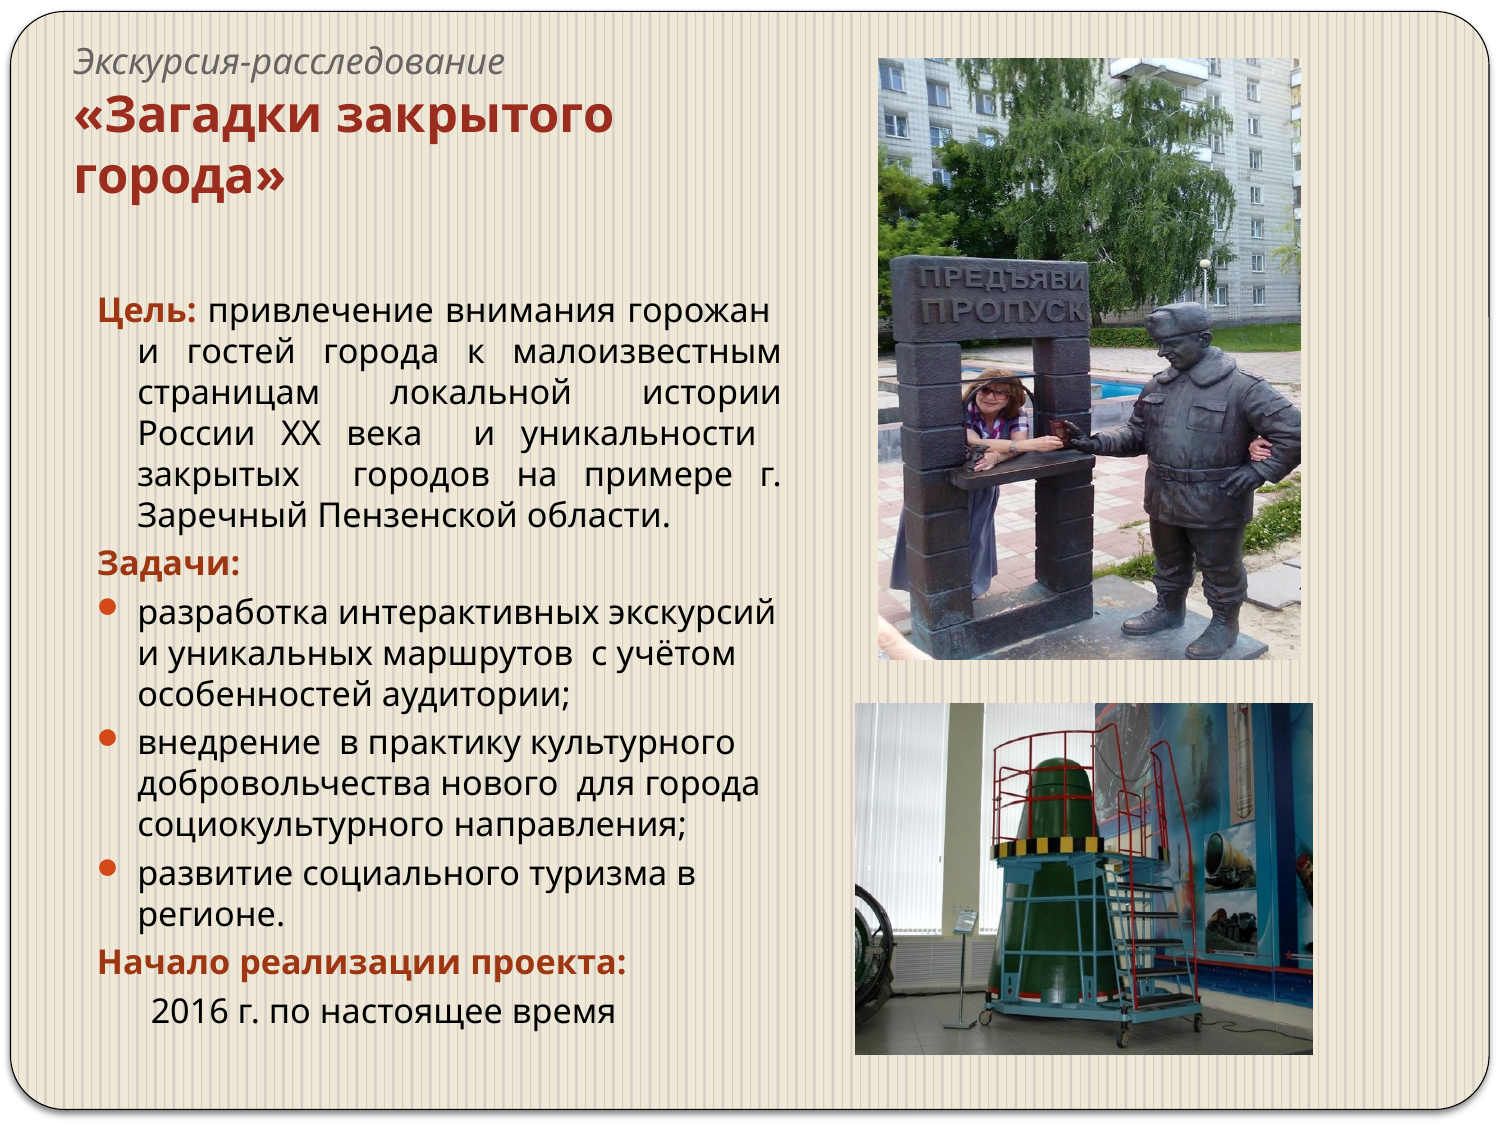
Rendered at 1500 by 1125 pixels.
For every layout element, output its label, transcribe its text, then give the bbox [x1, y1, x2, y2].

title Экскурсия-расследование «Загадки закрытого города» [58, 30, 832, 219]
picture [878, 58, 1301, 661]
list Цель: привлечение внимания горожан и гостей города к малоизвестным страницам локальной истории России XX века и уникальности закрытых городов на примере г. Заречный Пензенской области. Задачи: разработка интерактивных экскурсий и уникальных маршрутов с учётом особенностей аудитории; внедрение в практику культурного добровольчества нового для города социокультурного направления; развитие социального туризма в регионе. Начало реализации проекта: 2016 г. по настоящее время [82, 281, 797, 1055]
picture [855, 702, 1313, 1055]
